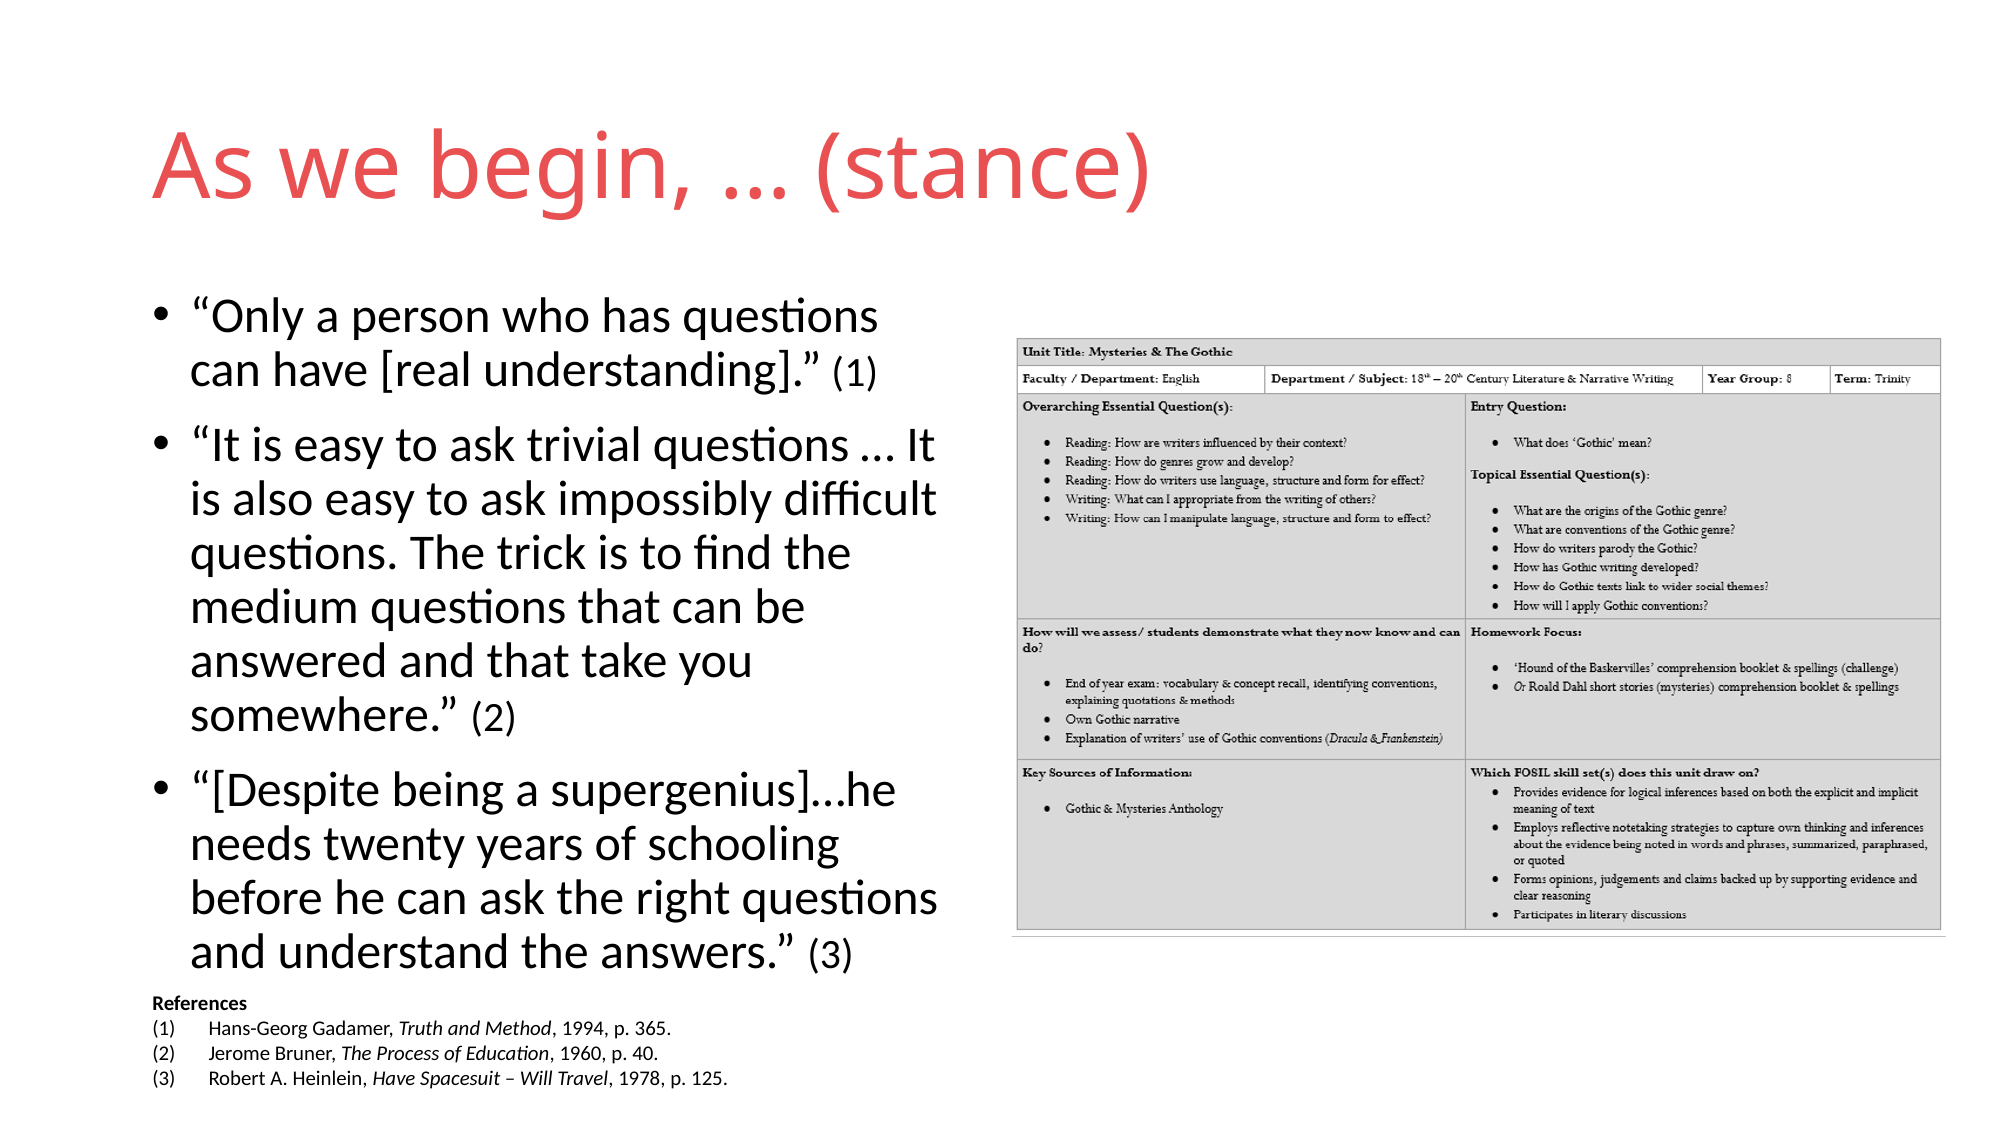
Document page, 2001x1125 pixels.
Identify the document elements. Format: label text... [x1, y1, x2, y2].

list “Only a person who has questions can have [real understanding].” (1) “It is easy to ask trivial questions … It is also easy to ask impossibly difficult questions. The trick is to find the medium questions that can be answered and that take you somewhere.” (2) “[Despite being a supergenius]…he needs twenty years of schooling before he can ask the right questions and understand the answers.” (3) [137, 277, 956, 982]
text_box References Hans-Georg Gadamer, Truth and Method, 1994, p. 365. Jerome Bruner, The Process of Education, 1960, p. 40. Robert A. Heinlein, Have Spacesuit – Will Travel, 1978, p. 125. [137, 982, 988, 1098]
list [1011, 331, 1946, 937]
title As we begin, … (stance) [137, 59, 1863, 278]
